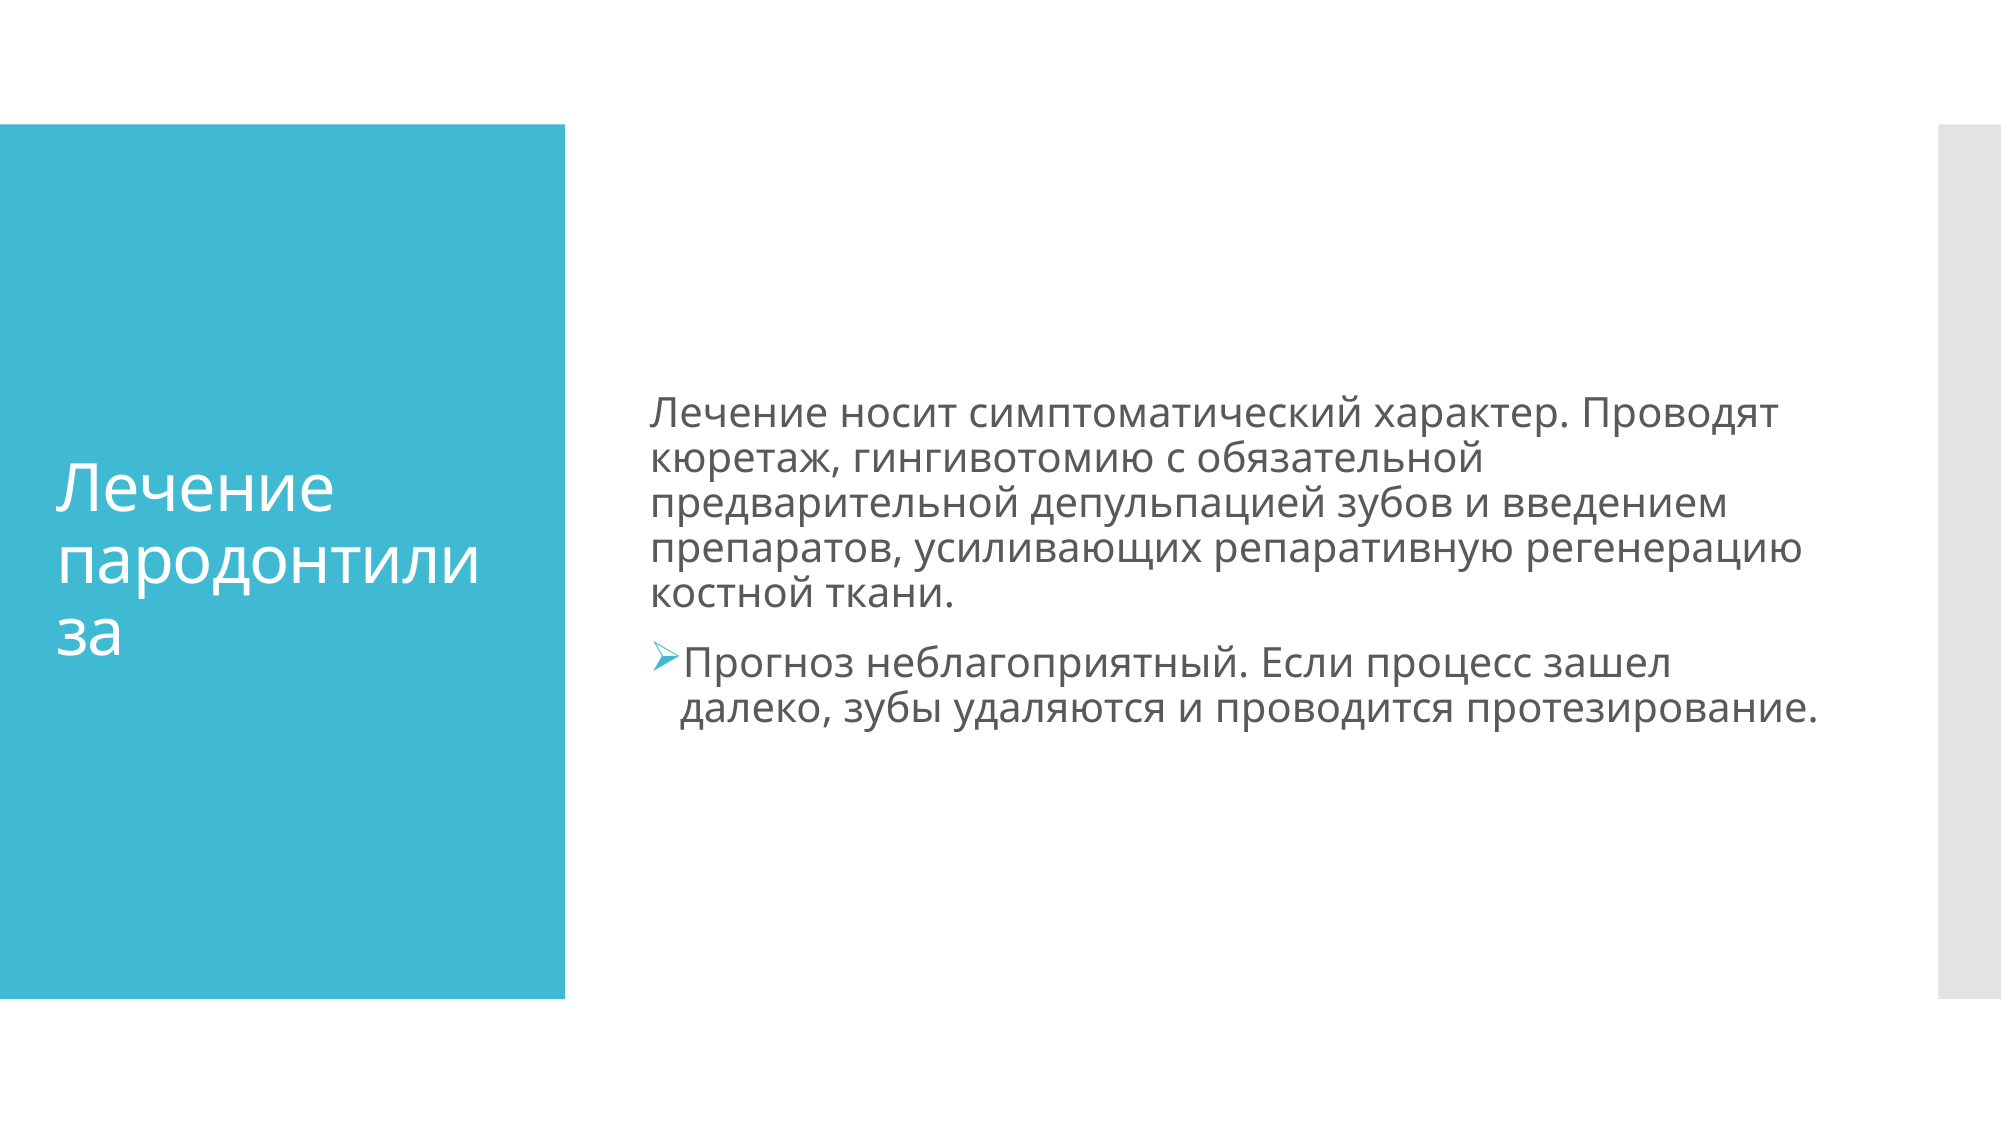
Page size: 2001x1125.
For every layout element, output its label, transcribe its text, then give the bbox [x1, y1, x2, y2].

list Лечение носит симптоматический характер. Проводят кюретаж, гингивотомию с обязательной предварительной депульпацией зубов и введением препаратов, усиливающих репаративную ре­генерацию костной ткани. Прогноз неблагоприятный. Если про­цесс зашел далеко, зубы удаляются и проводится протезирование. [634, 141, 1835, 982]
title Лечение пародонтилиза [41, 184, 525, 940]
